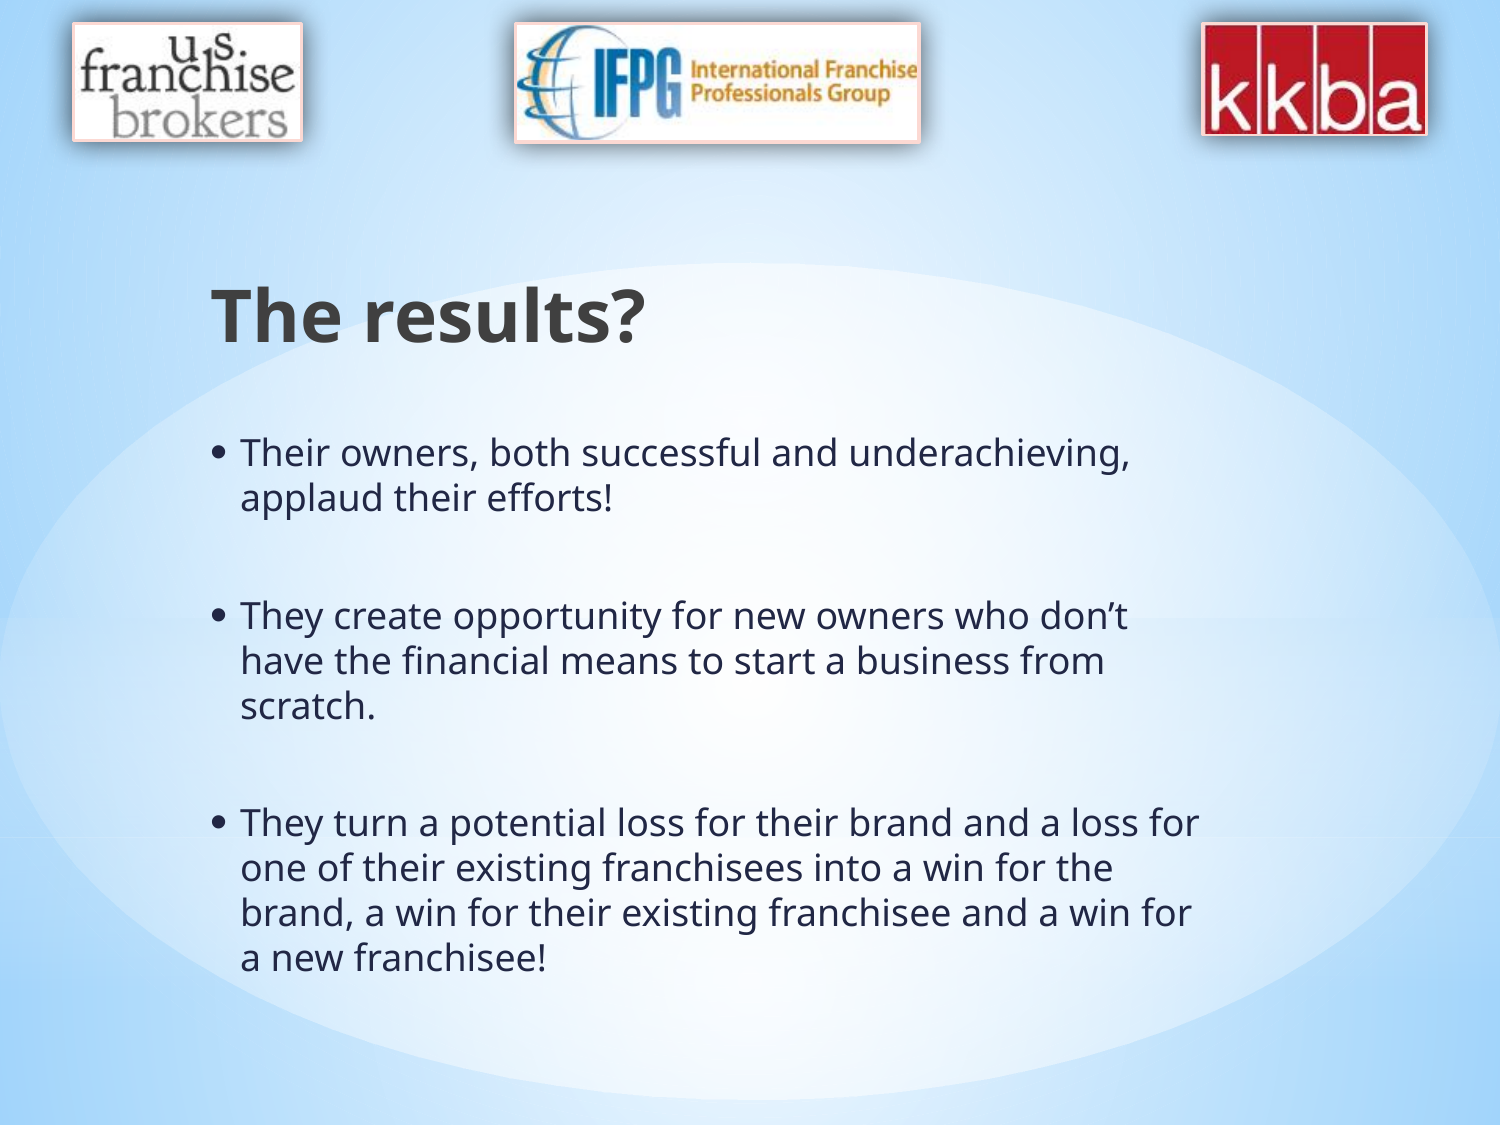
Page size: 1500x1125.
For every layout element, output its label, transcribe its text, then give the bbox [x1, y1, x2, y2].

picture [1204, 25, 1425, 134]
picture [517, 25, 917, 140]
list The results? Their owners, both successful and underachieving, applaud their efforts! They create opportunity for new owners who don’t have the financial means to start a business from scratch. They turn a potential loss for their brand and a loss for one of their existing franchisees into a win for the brand, a win for their existing franchisee and a win for a new franchisee! [187, 185, 1238, 1019]
picture [75, 25, 300, 139]
